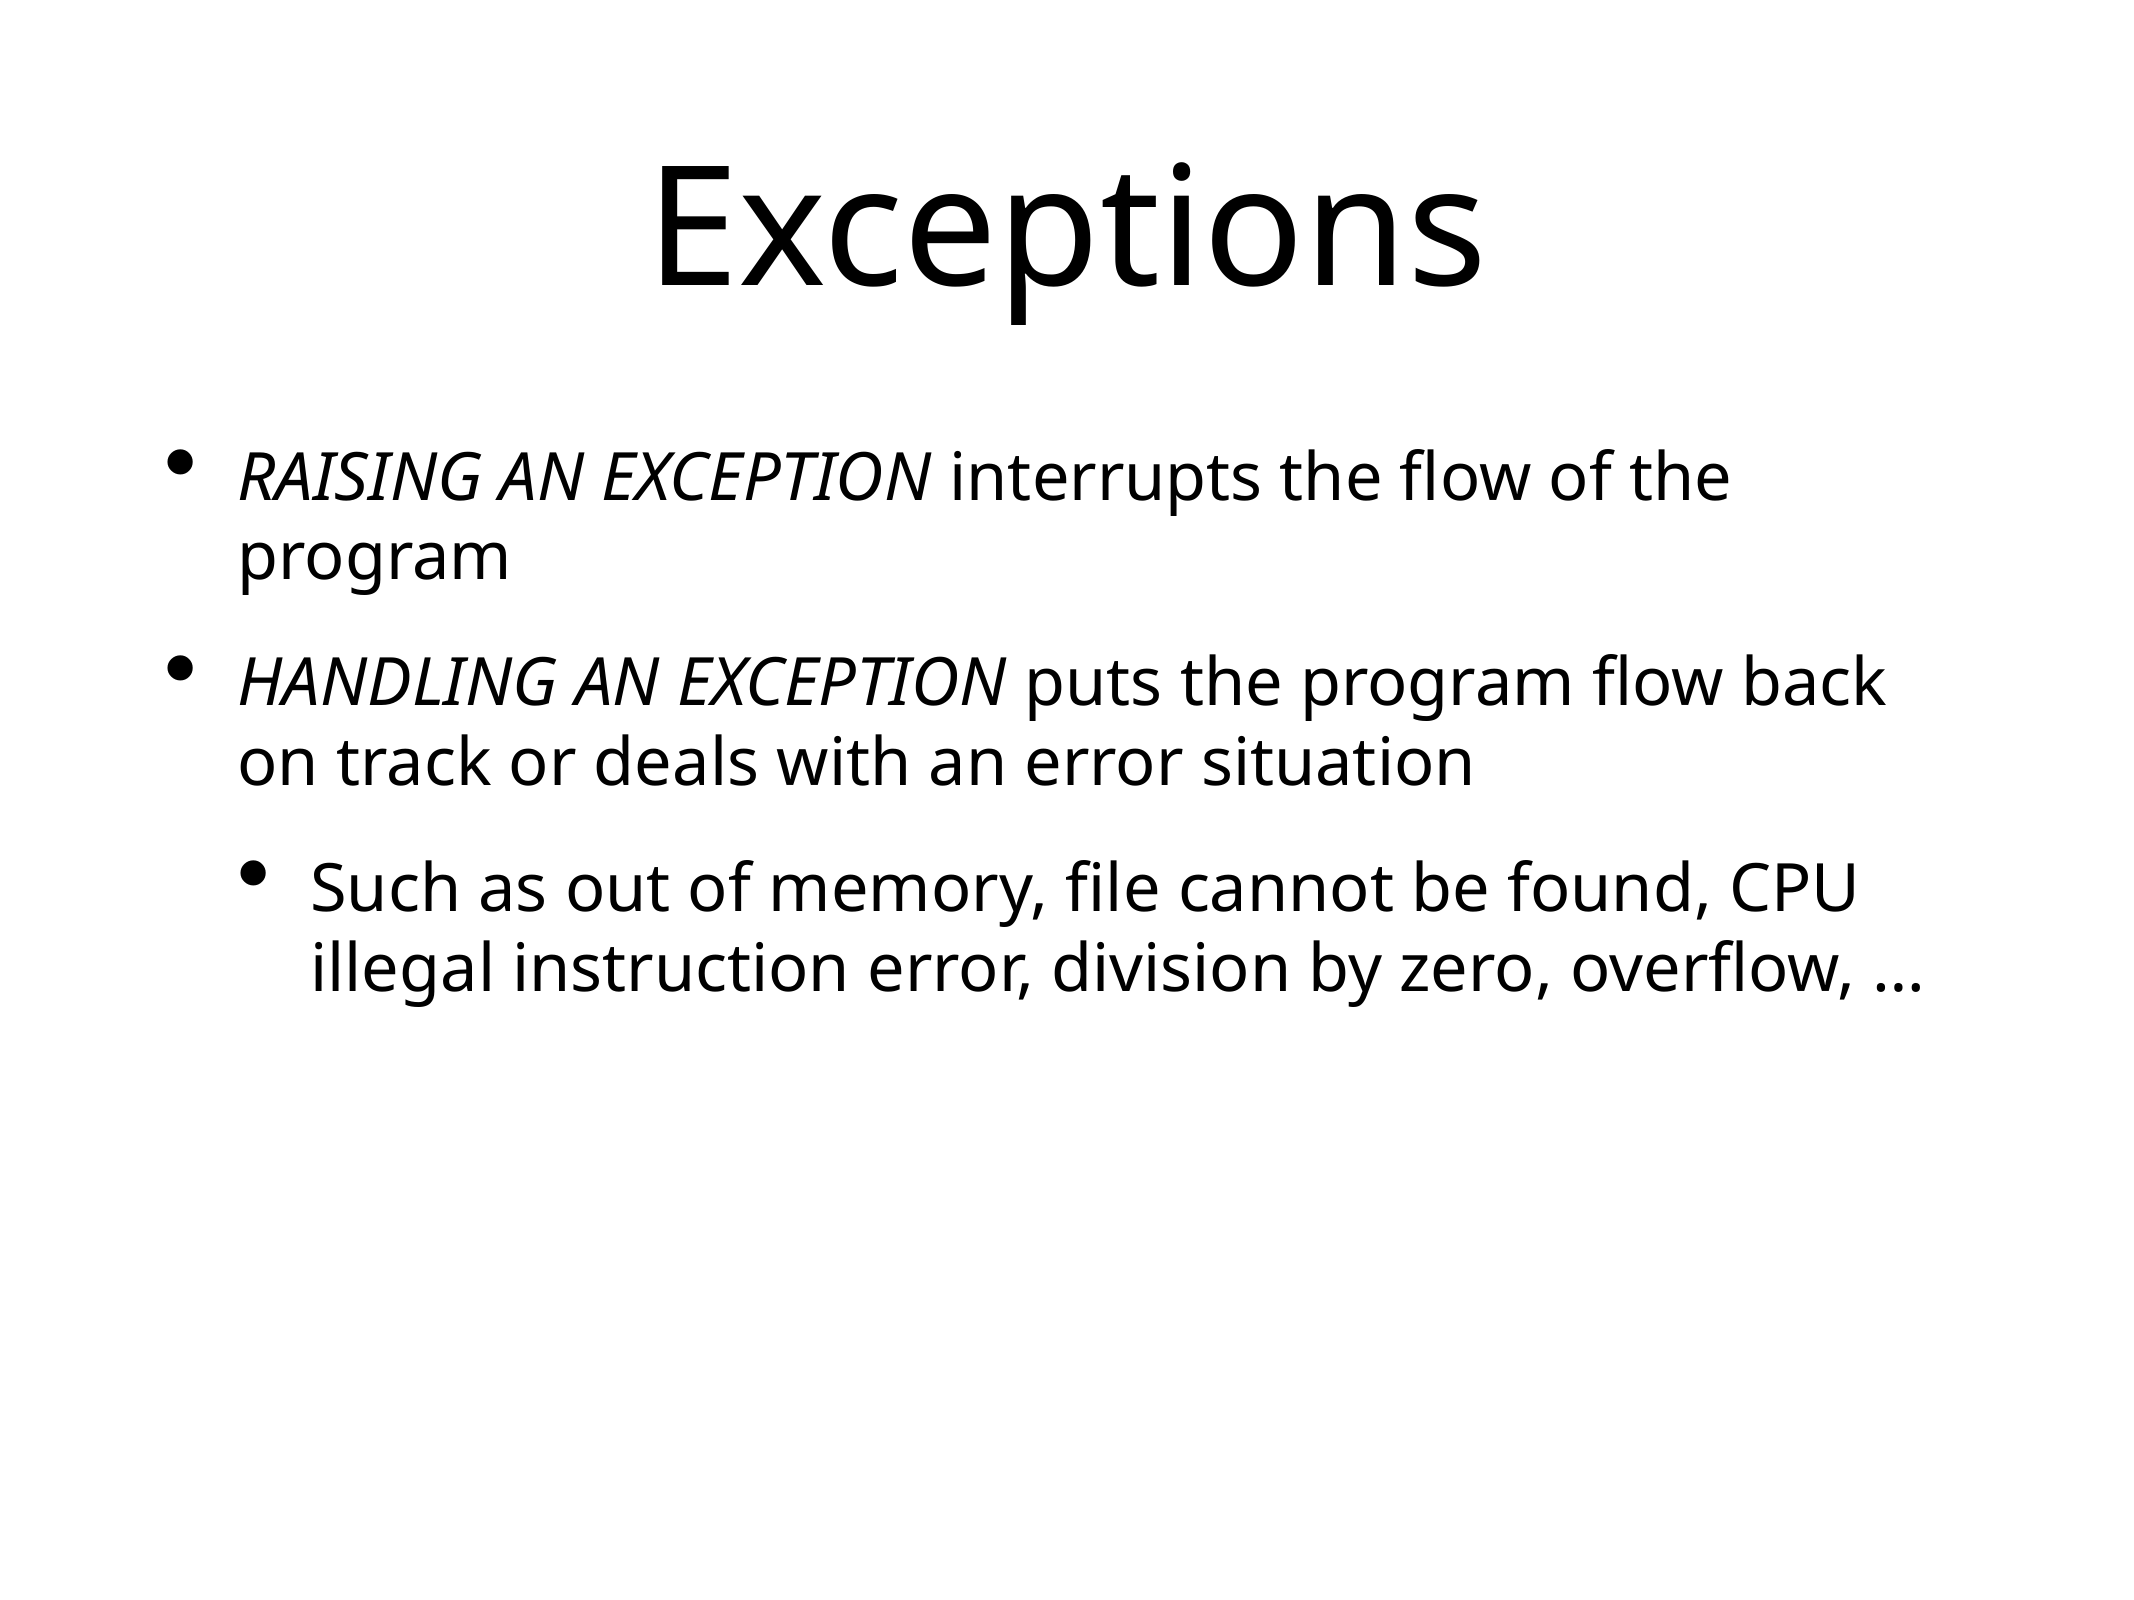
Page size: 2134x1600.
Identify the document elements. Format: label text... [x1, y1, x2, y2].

list RAISING AN EXCEPTION interrupts the flow of the program HANDLING AN EXCEPTION puts the program flow back on track or deals with an error situation Such as out of memory, file cannot be found, CPU illegal instruction error, division by zero, overflow, … [155, 424, 1978, 1457]
title Exceptions [155, 41, 1978, 397]
